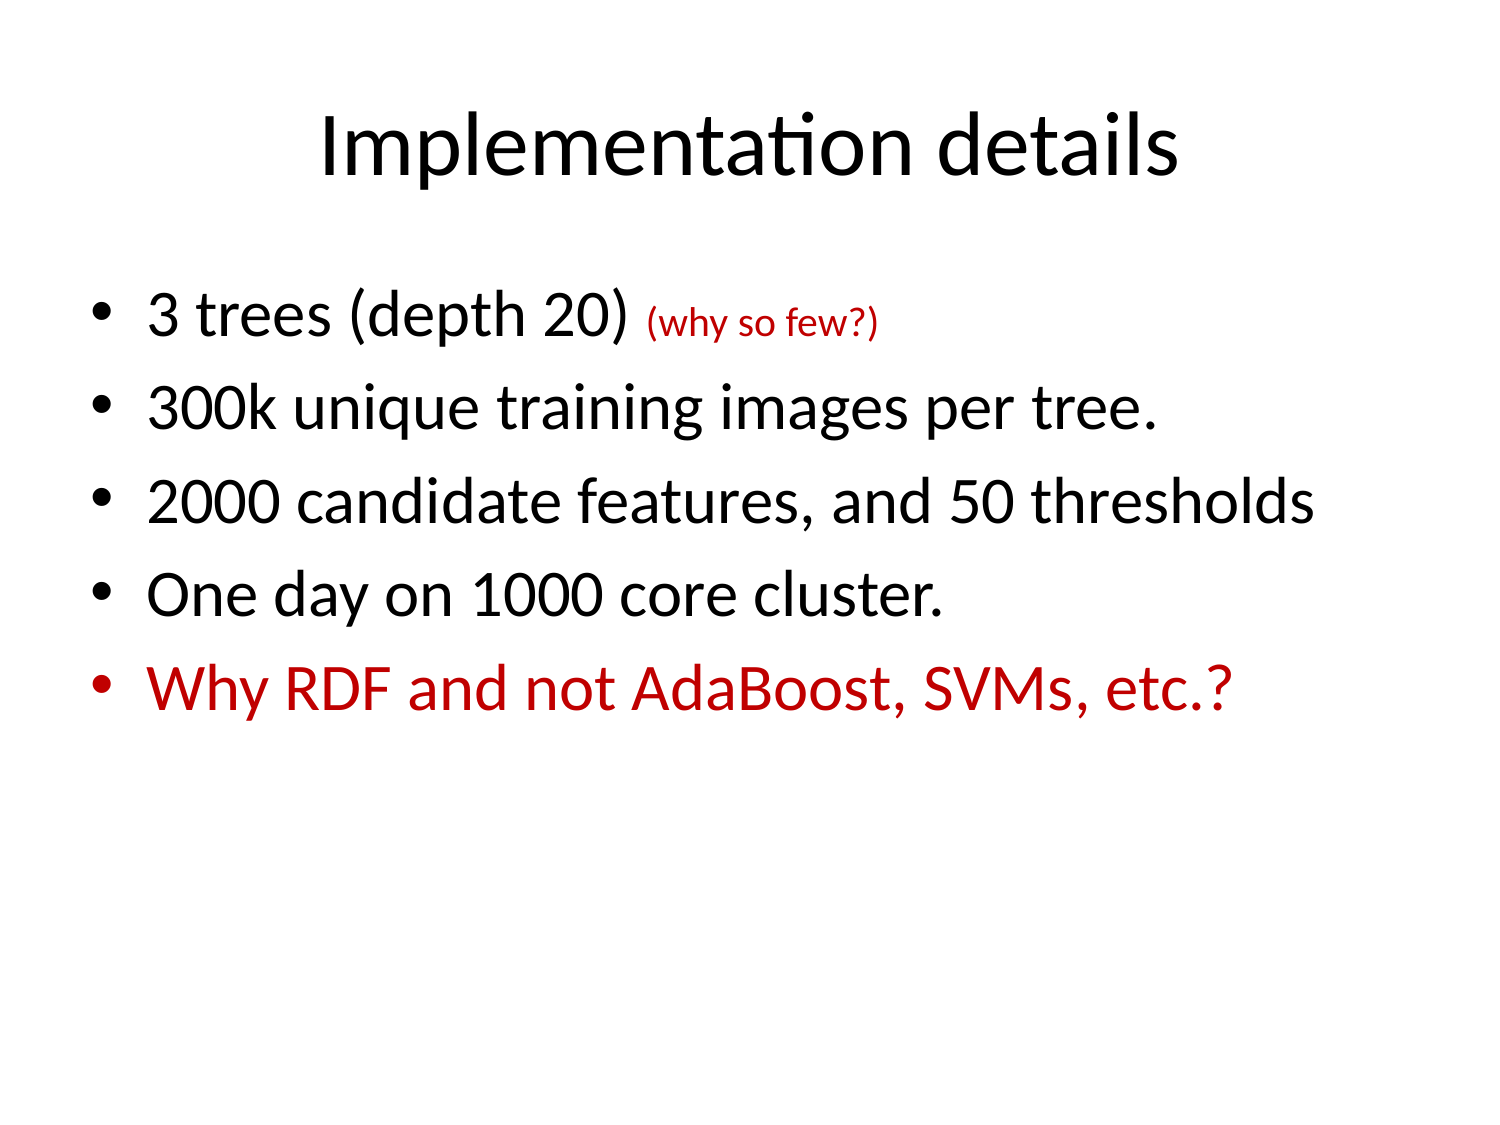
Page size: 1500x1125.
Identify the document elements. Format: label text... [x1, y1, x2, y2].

list 3 trees (depth 20) (why so few?) 300k unique training images per tree. 2000 candidate features, and 50 thresholds One day on 1000 core cluster. Why RDF and not AdaBoost, SVMs, etc.? [75, 262, 1425, 1005]
title Implementation details [75, 45, 1425, 233]
